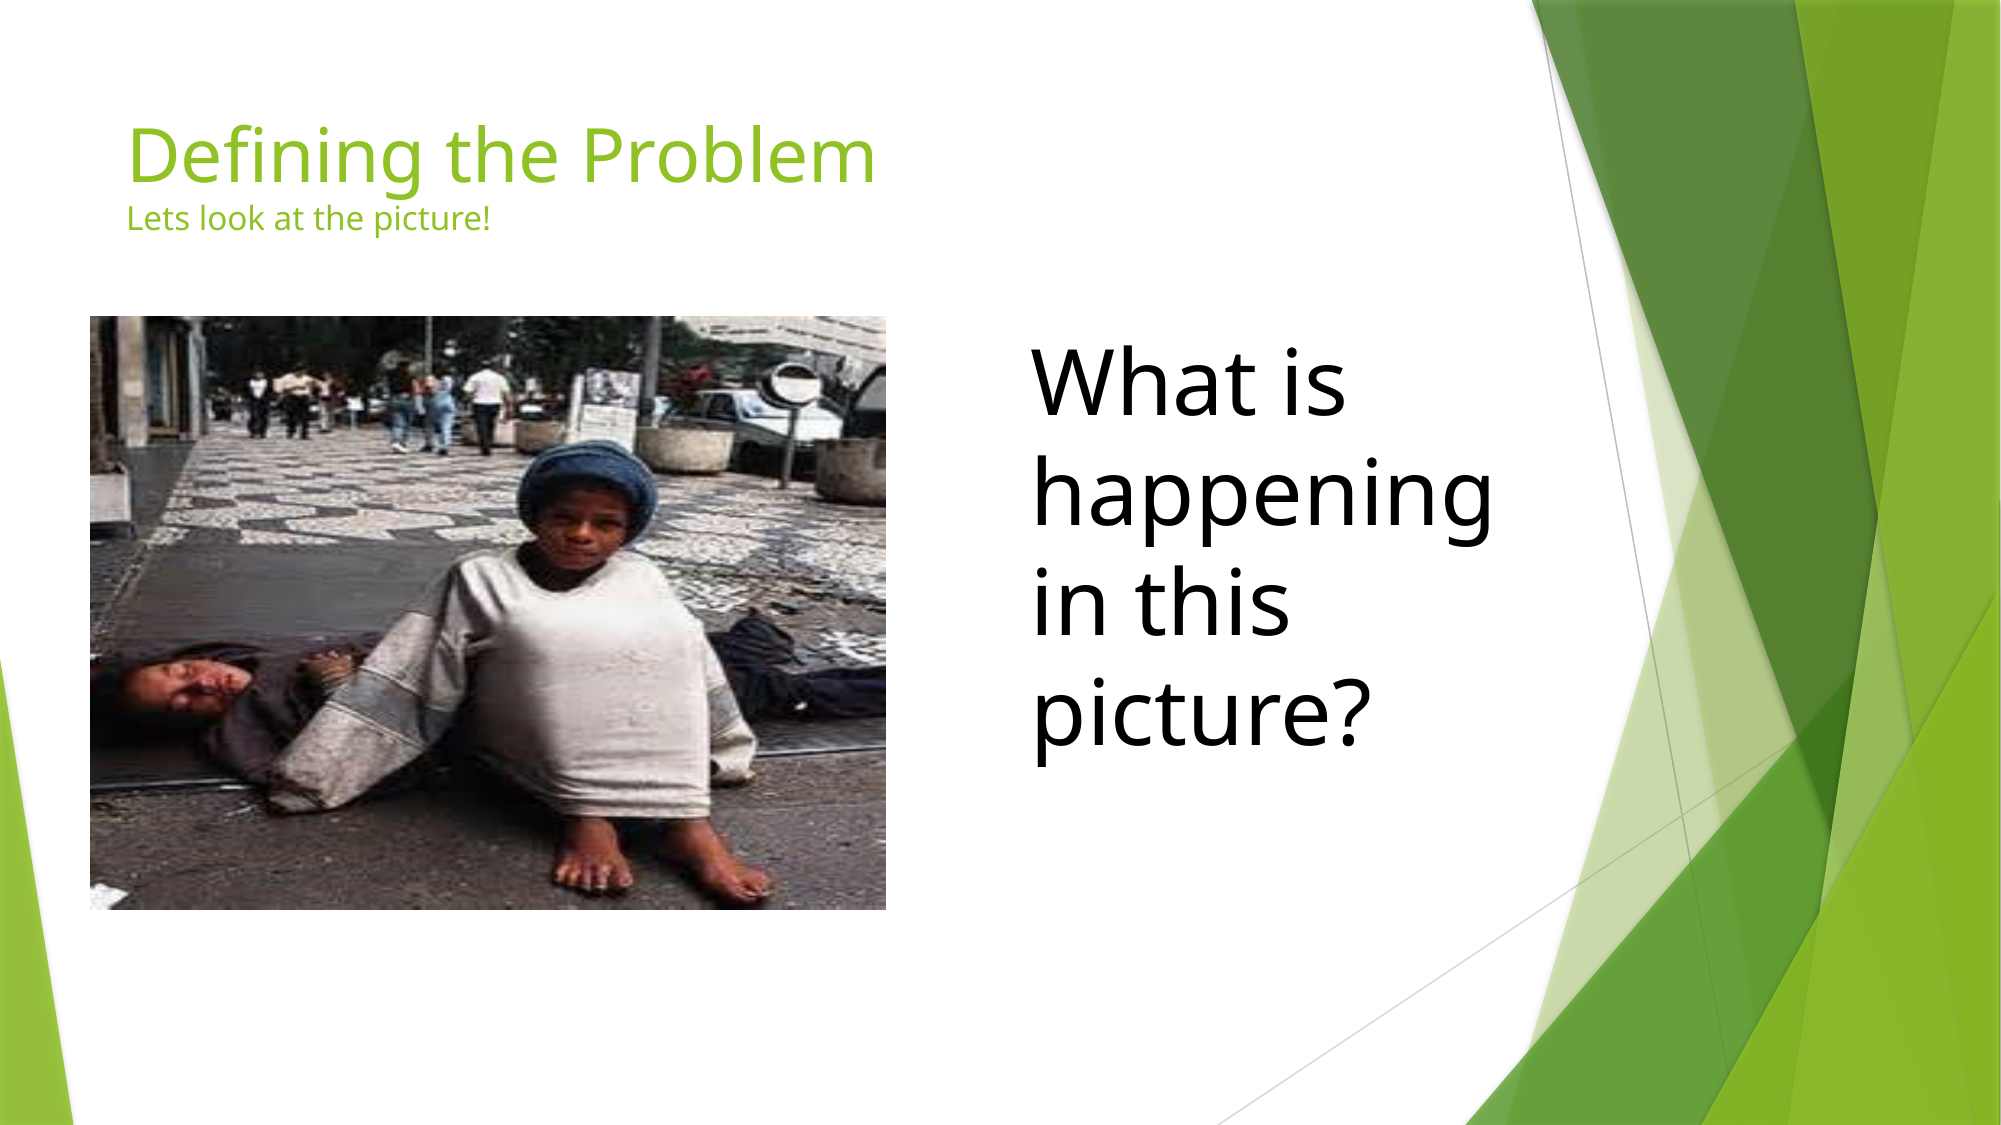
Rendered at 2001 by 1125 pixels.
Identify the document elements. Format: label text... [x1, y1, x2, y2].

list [90, 316, 886, 910]
text_box What is happening in this picture? [1016, 316, 1538, 772]
title Defining the Problem Lets look at the picture! [111, 99, 1522, 317]
